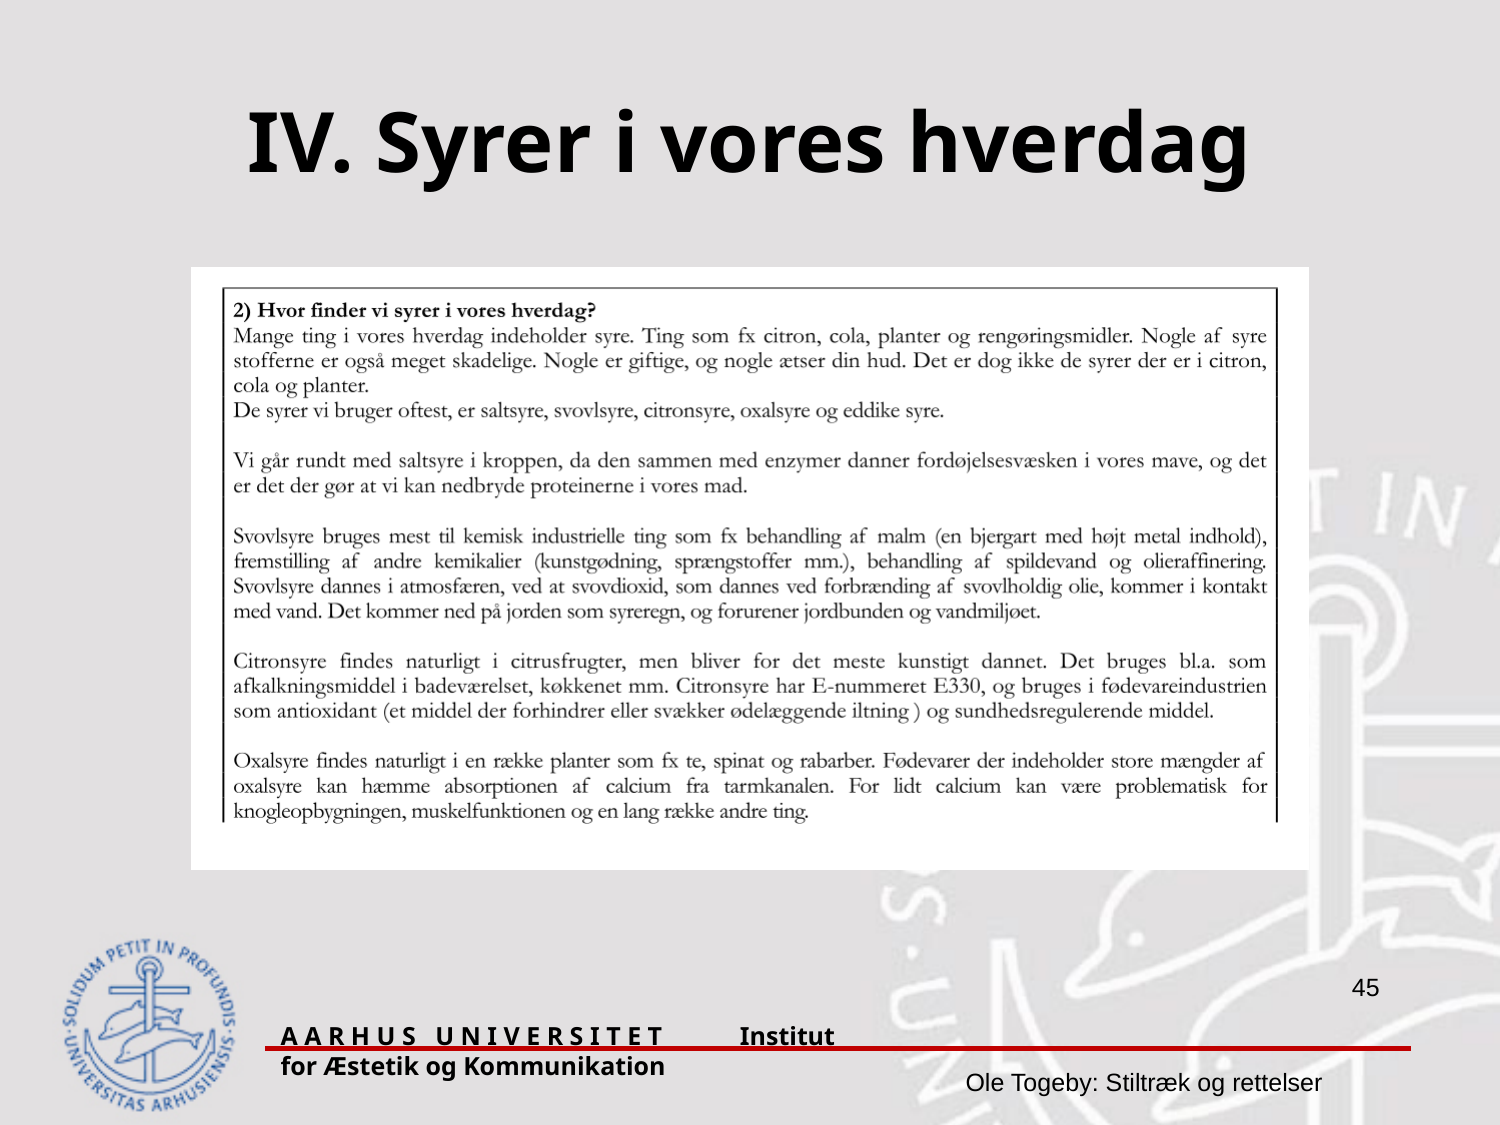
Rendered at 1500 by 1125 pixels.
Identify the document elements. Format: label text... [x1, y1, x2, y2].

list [190, 266, 1309, 870]
title IV. Syrer i vores hverdag [75, 45, 1425, 233]
footer A A R H U S U N I V E R S I T E T Institut for Æstetik og Kommunikation [265, 1013, 863, 1117]
picture [0, 0, 1500, 1125]
